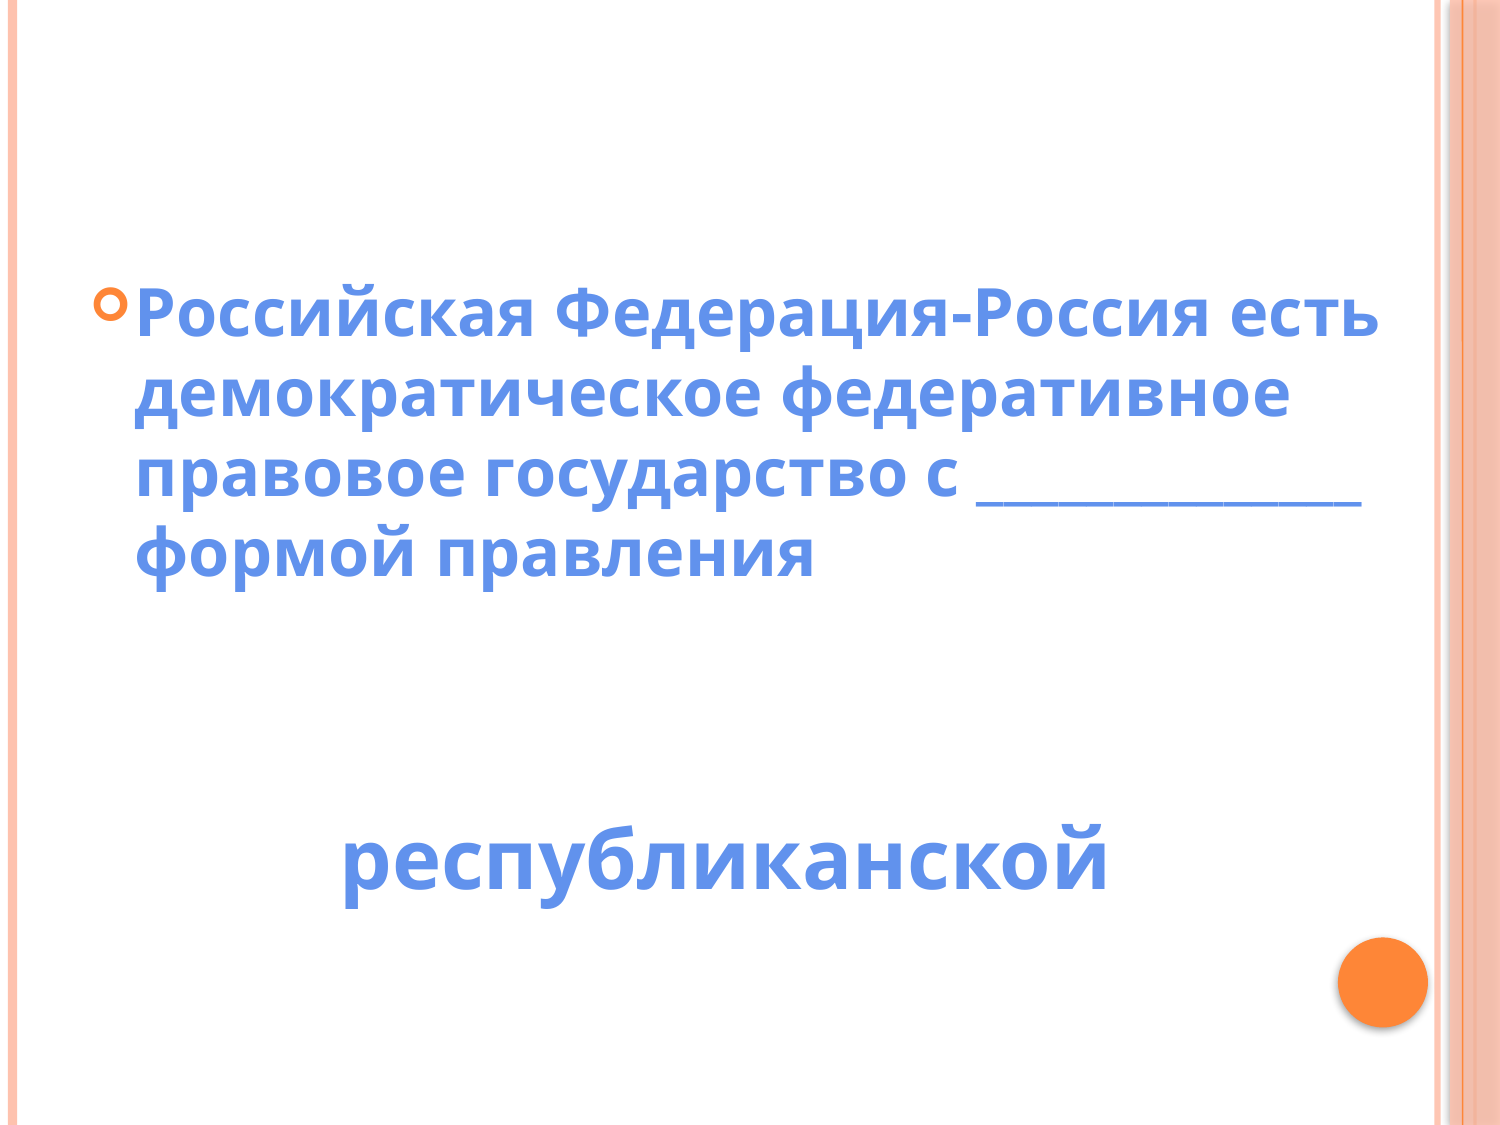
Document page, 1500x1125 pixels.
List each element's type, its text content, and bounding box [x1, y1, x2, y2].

list Российская Федерация-Россия есть демократическое федеративное правовое государство с ______________ формой правления [75, 262, 1425, 622]
text_box республиканской [324, 798, 1128, 914]
